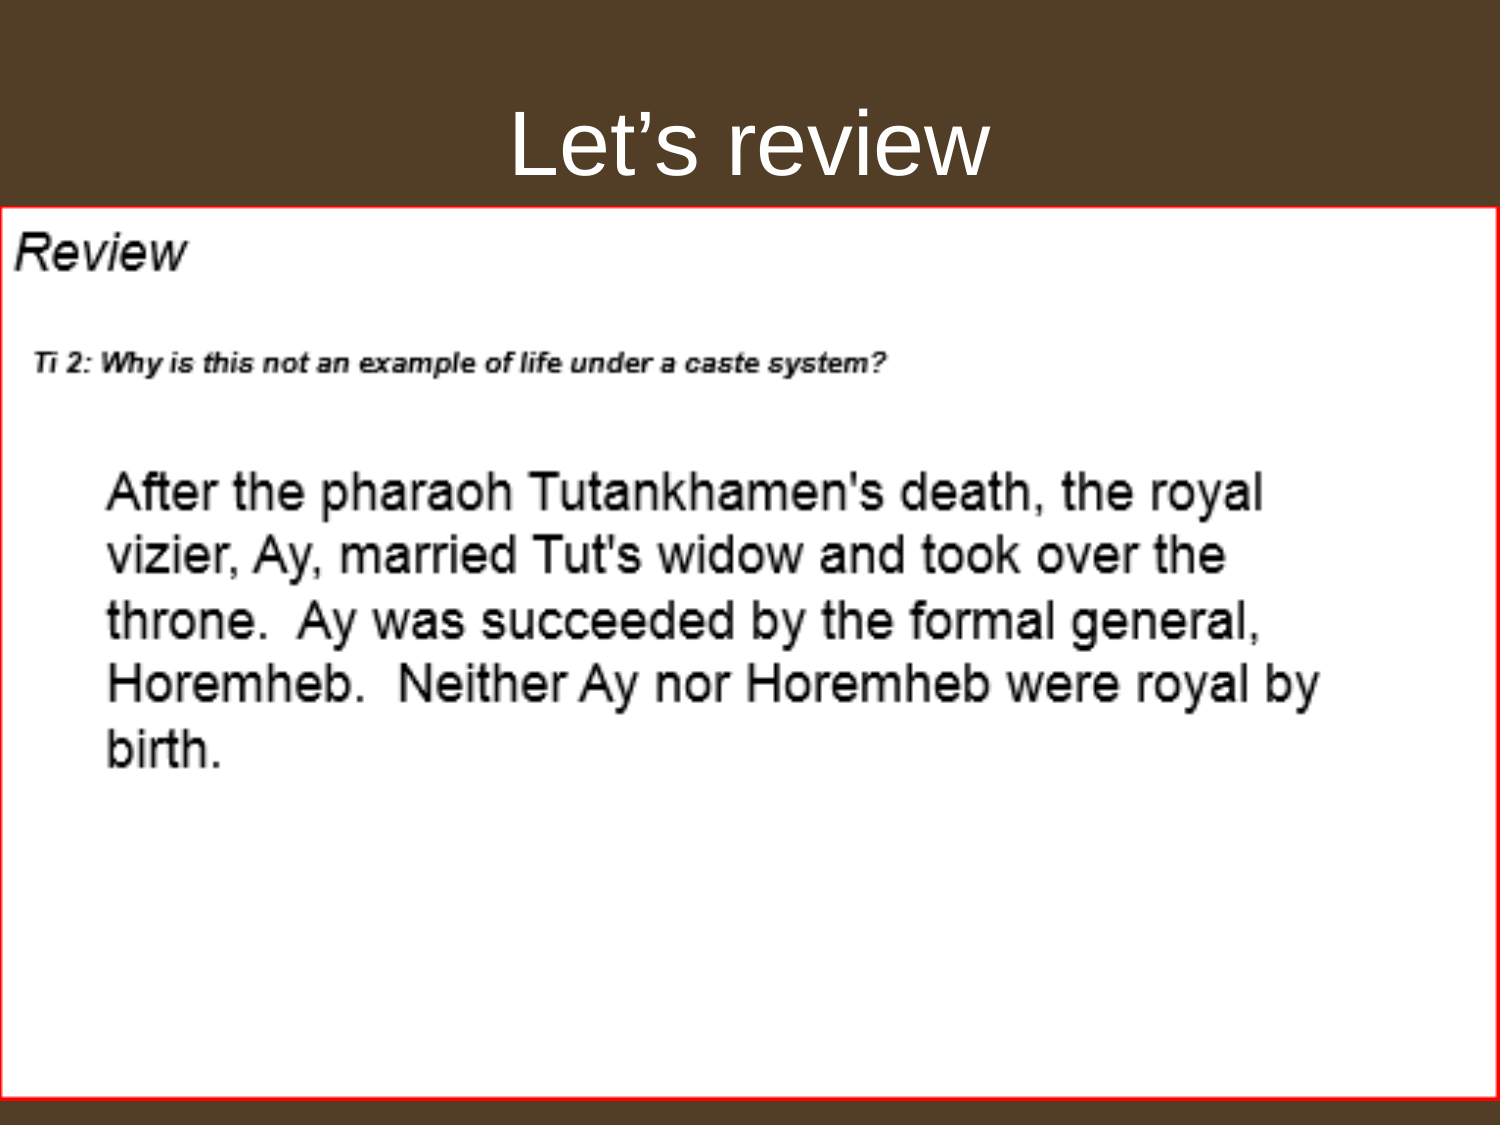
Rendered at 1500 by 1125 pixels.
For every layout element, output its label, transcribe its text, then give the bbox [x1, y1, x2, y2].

title Let’s review [75, 45, 1425, 206]
picture [0, 206, 1500, 1101]
